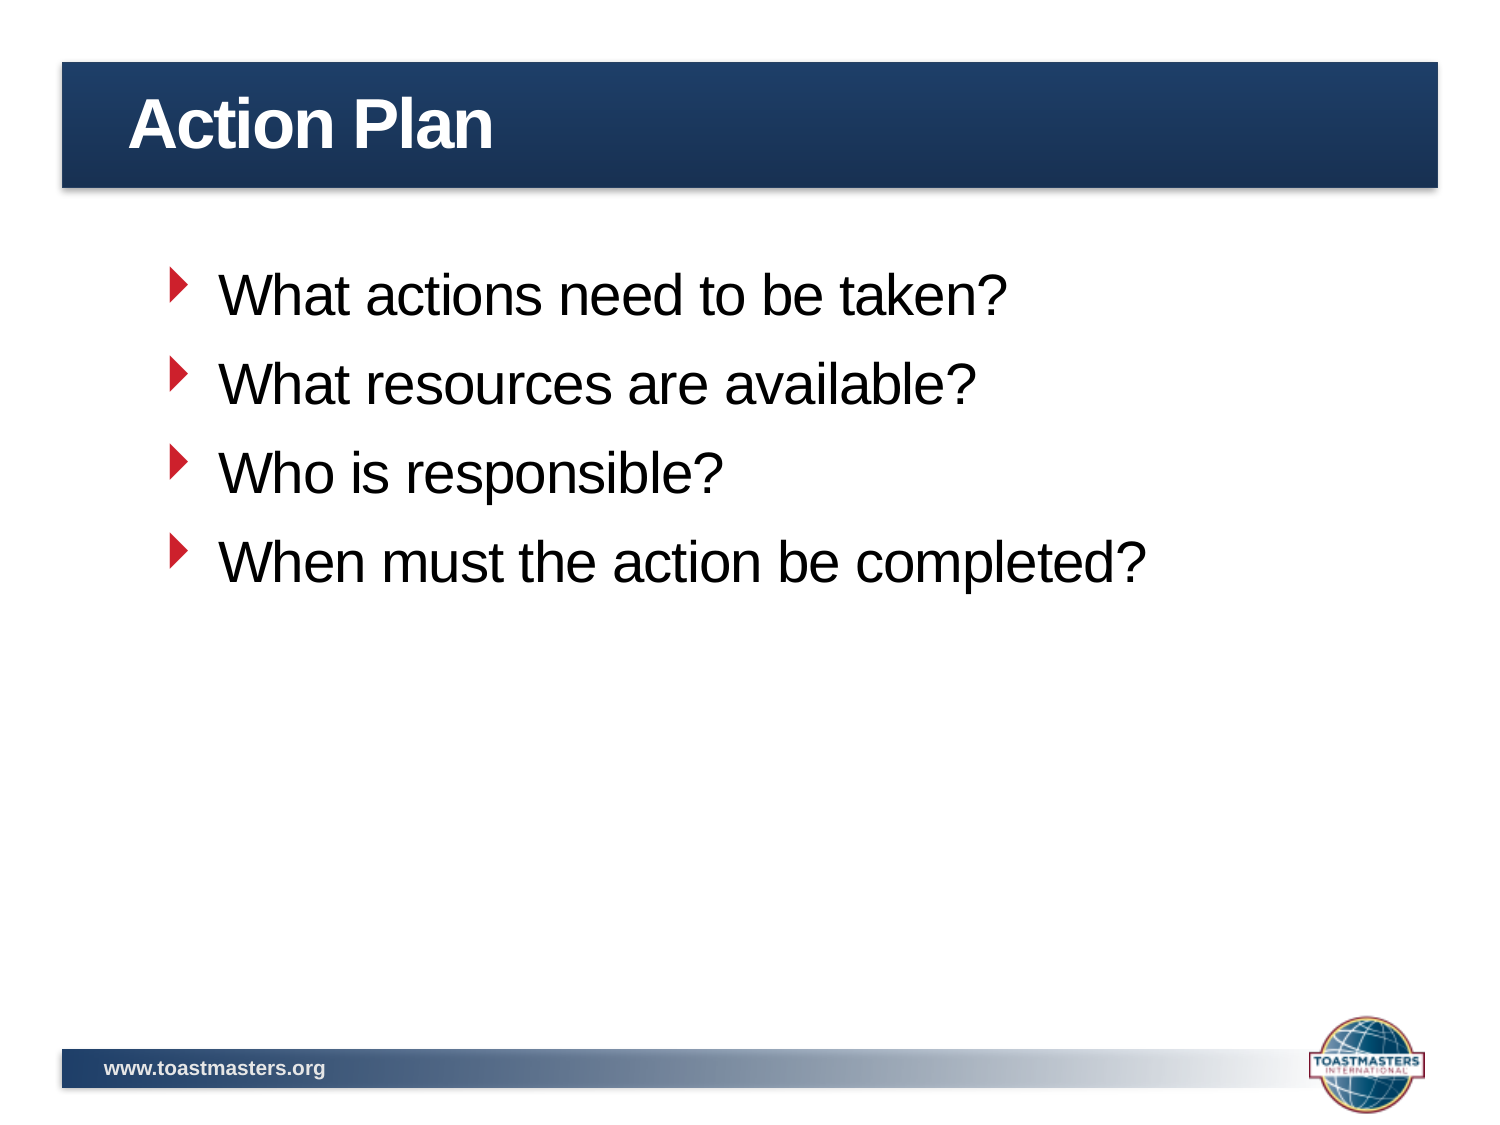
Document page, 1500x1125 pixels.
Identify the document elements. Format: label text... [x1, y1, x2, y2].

title Action Plan [112, 69, 1338, 170]
list What actions need to be taken? What resources are available? Who is responsible? When must the action be completed? [137, 249, 1363, 1000]
picture [1309, 1013, 1425, 1117]
